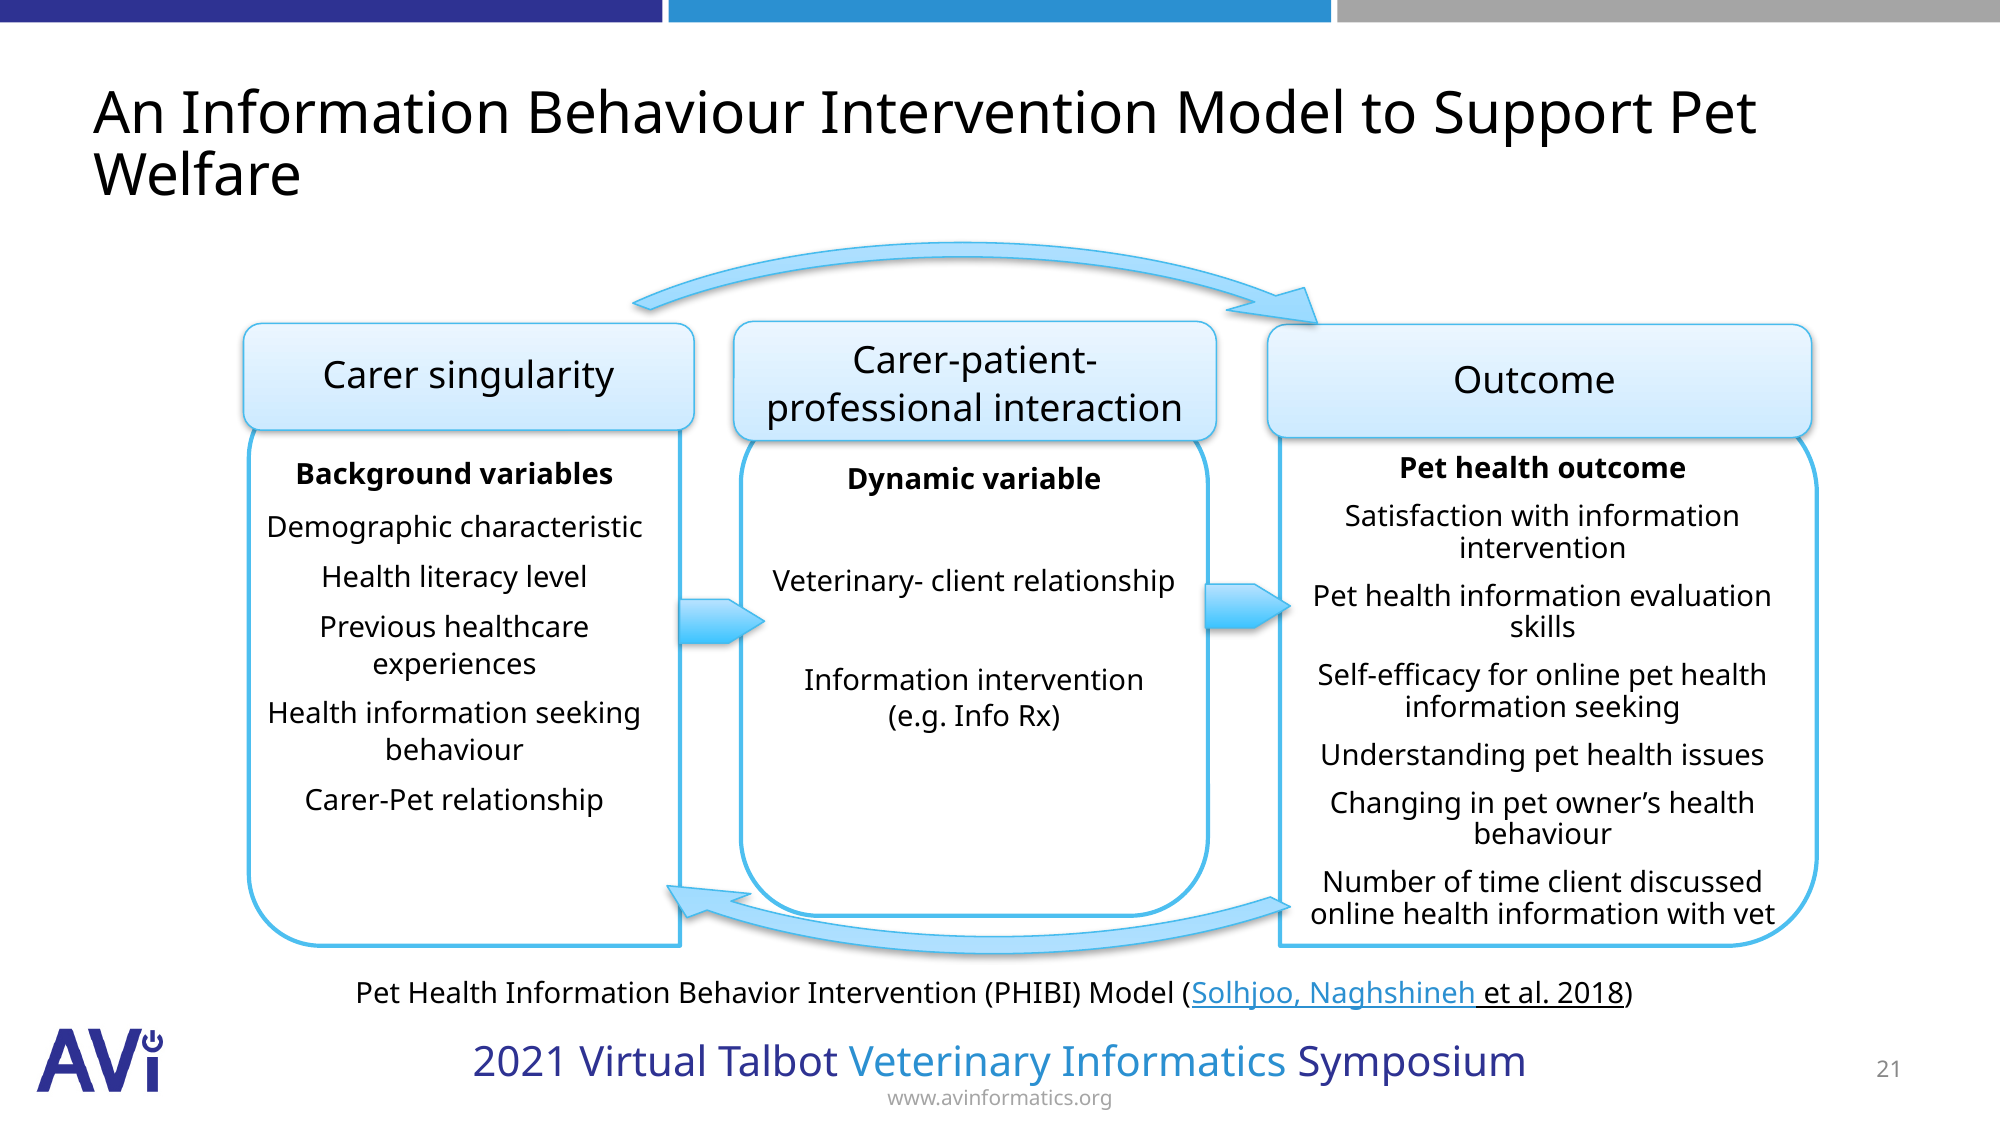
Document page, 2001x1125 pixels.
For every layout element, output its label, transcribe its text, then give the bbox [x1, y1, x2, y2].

text_box [0, 0, 2000, 75]
picture [36, 1014, 165, 1104]
slide_number 21 [1773, 1040, 1918, 1101]
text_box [243, 208, 1817, 980]
text_box Pet Health Information Behavior Intervention (PHIBI) Model (Solhjoo, Naghshineh et al. 2018) [340, 991, 1648, 1022]
title An Information Behaviour Intervention Model to Support Pet Welfare [78, 75, 1911, 255]
